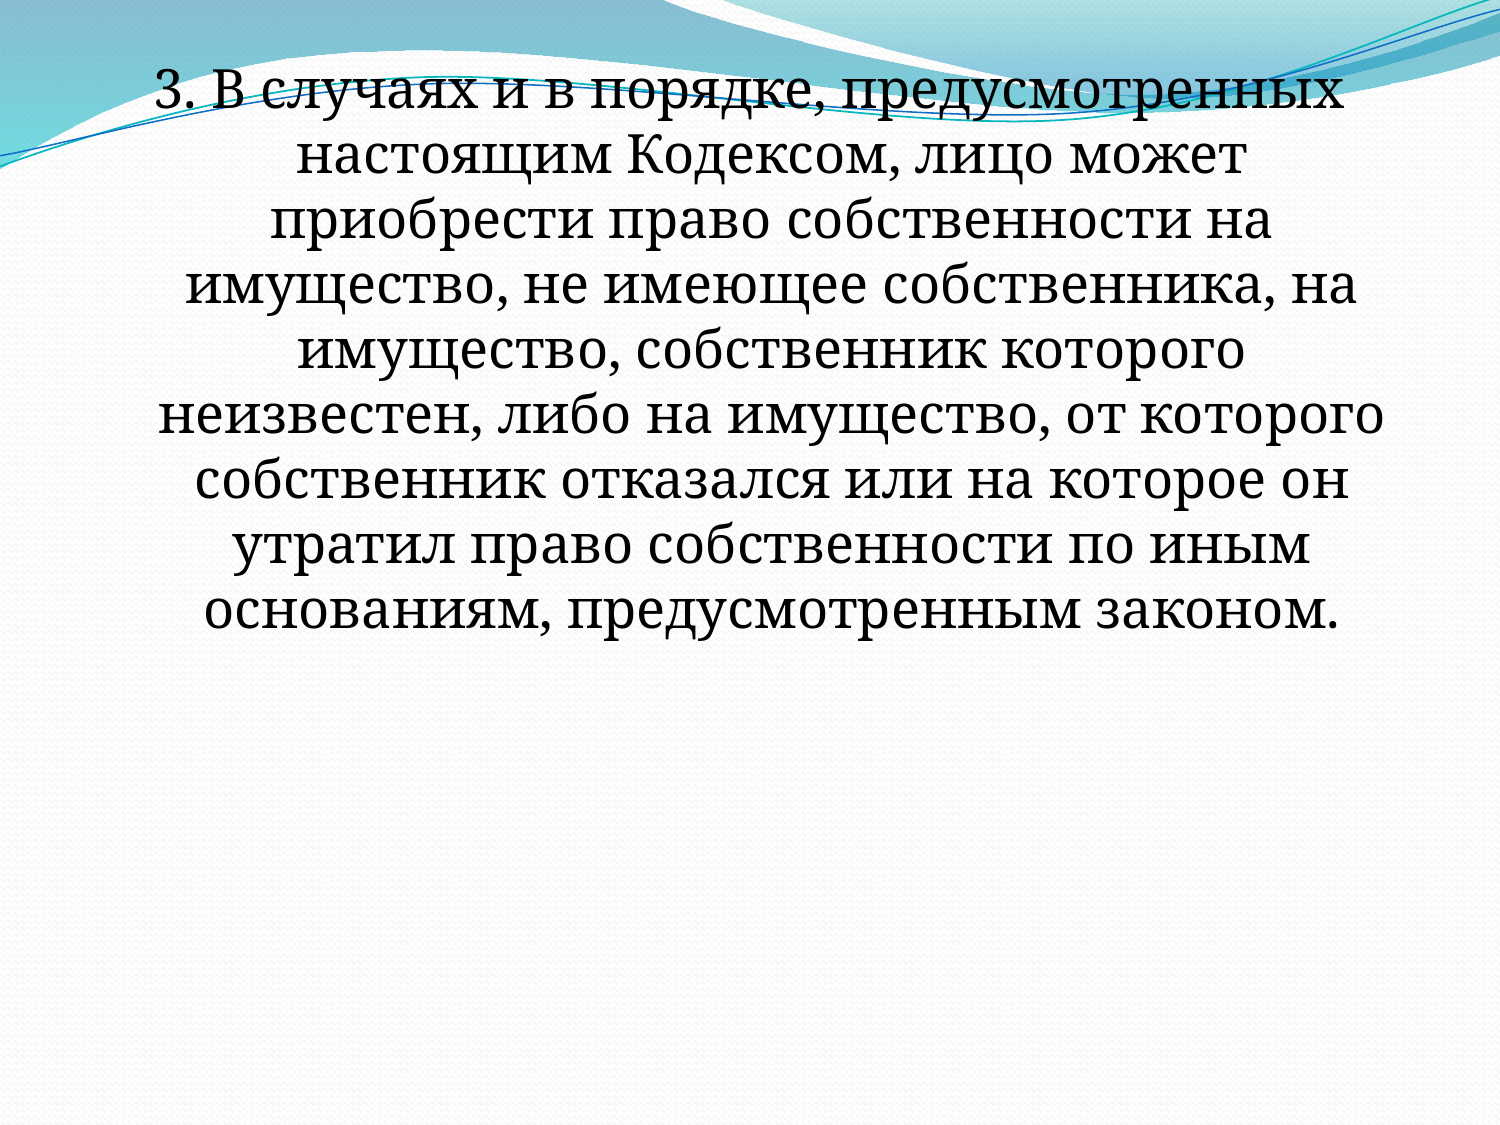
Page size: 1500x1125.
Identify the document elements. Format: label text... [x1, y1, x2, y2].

list 3. В случаях и в порядке, предусмотренных настоящим Кодексом, лицо может приобрести право собственности на имущество, не имеющее собственника, на имущество, собственник которого неизвестен, либо на имущество, от которого собственник отказался или на которое он утратил право собственности по иным основаниям, предусмотренным законом. [75, 46, 1425, 1005]
